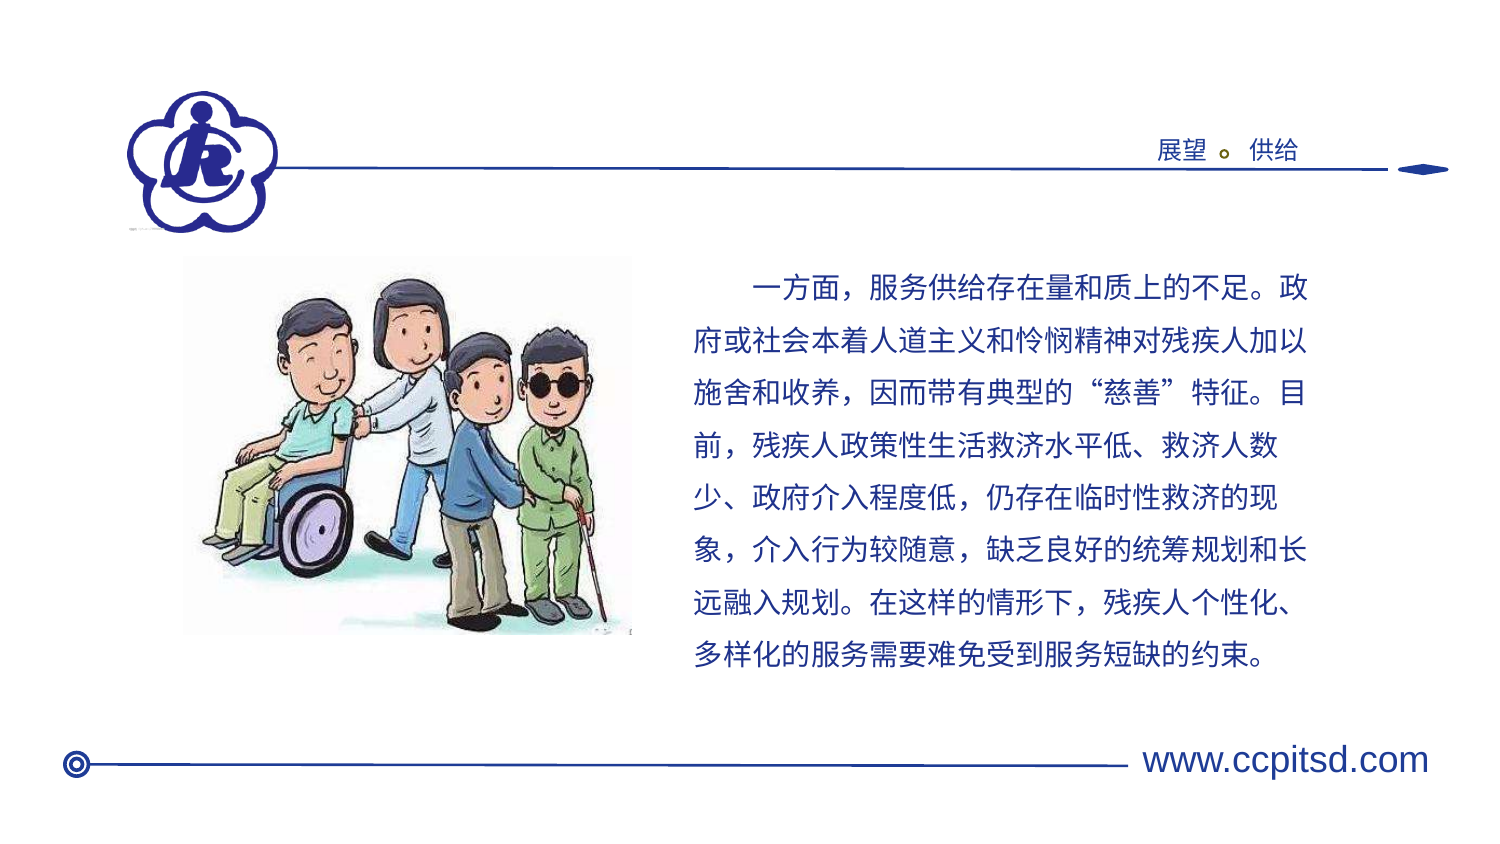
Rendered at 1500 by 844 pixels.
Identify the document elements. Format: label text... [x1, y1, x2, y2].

list 供给 [1234, 126, 1412, 175]
text_box 一方面，服务供给存在量和质上的不足。政府或社会本着人道主义和怜悯精神对残疾人加以施舍和收养，因而带有典型的“慈善”特征。目前，残疾人政策性生活救济水平低、救济人数少、政府介入程度低，仍存在临时性救济的现象，介入行为较随意，缺乏良好的统筹规划和长远融入规划。在这样的情形下，残疾人个性化、多样化的服务需要难免受到服务短缺的约束。 [679, 244, 1329, 679]
picture [127, 91, 278, 233]
list 展望 [1045, 126, 1223, 175]
picture [182, 255, 633, 636]
